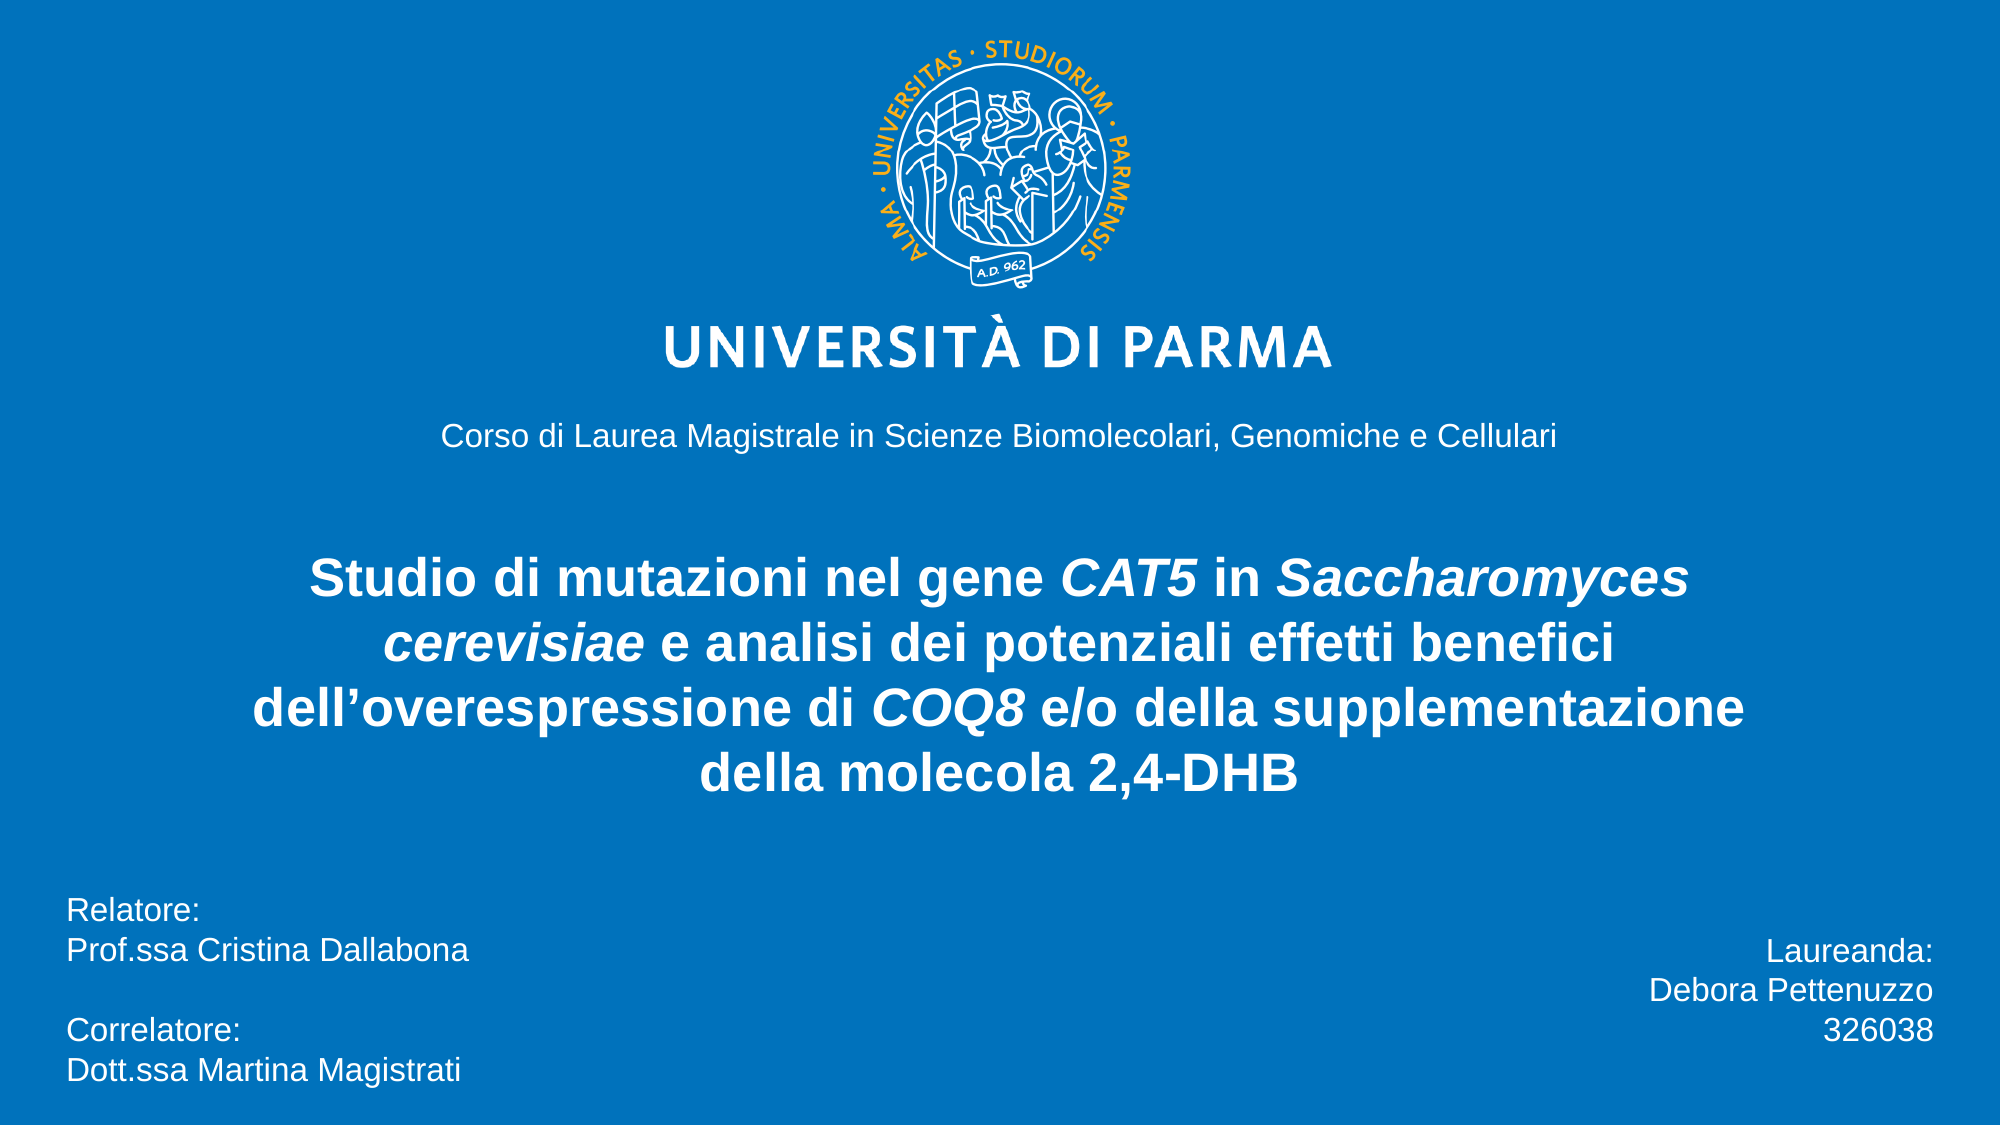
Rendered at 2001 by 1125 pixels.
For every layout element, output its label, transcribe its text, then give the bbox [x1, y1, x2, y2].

picture [860, 24, 1140, 302]
picture [653, 307, 1347, 380]
text_box Relatore: Prof.ssa Cristina Dallabona Correlatore: Dott.ssa Martina Magistrati [51, 880, 630, 1096]
text_box Laureanda: Debora Pettenuzzo 326038 [1370, 921, 1949, 1056]
text_box Corso di Laurea Magistrale in Scienze Biomolecolari, Genomiche e Cellulari [322, 400, 1678, 518]
text_box Studio di mutazioni nel gene CAT5 in Saccharomyces cerevisiae e analisi dei potenziali effetti benefici dell’overespressione di COQ8 e/o della supplementazione della molecola 2,4-DHB [208, 534, 1792, 810]
